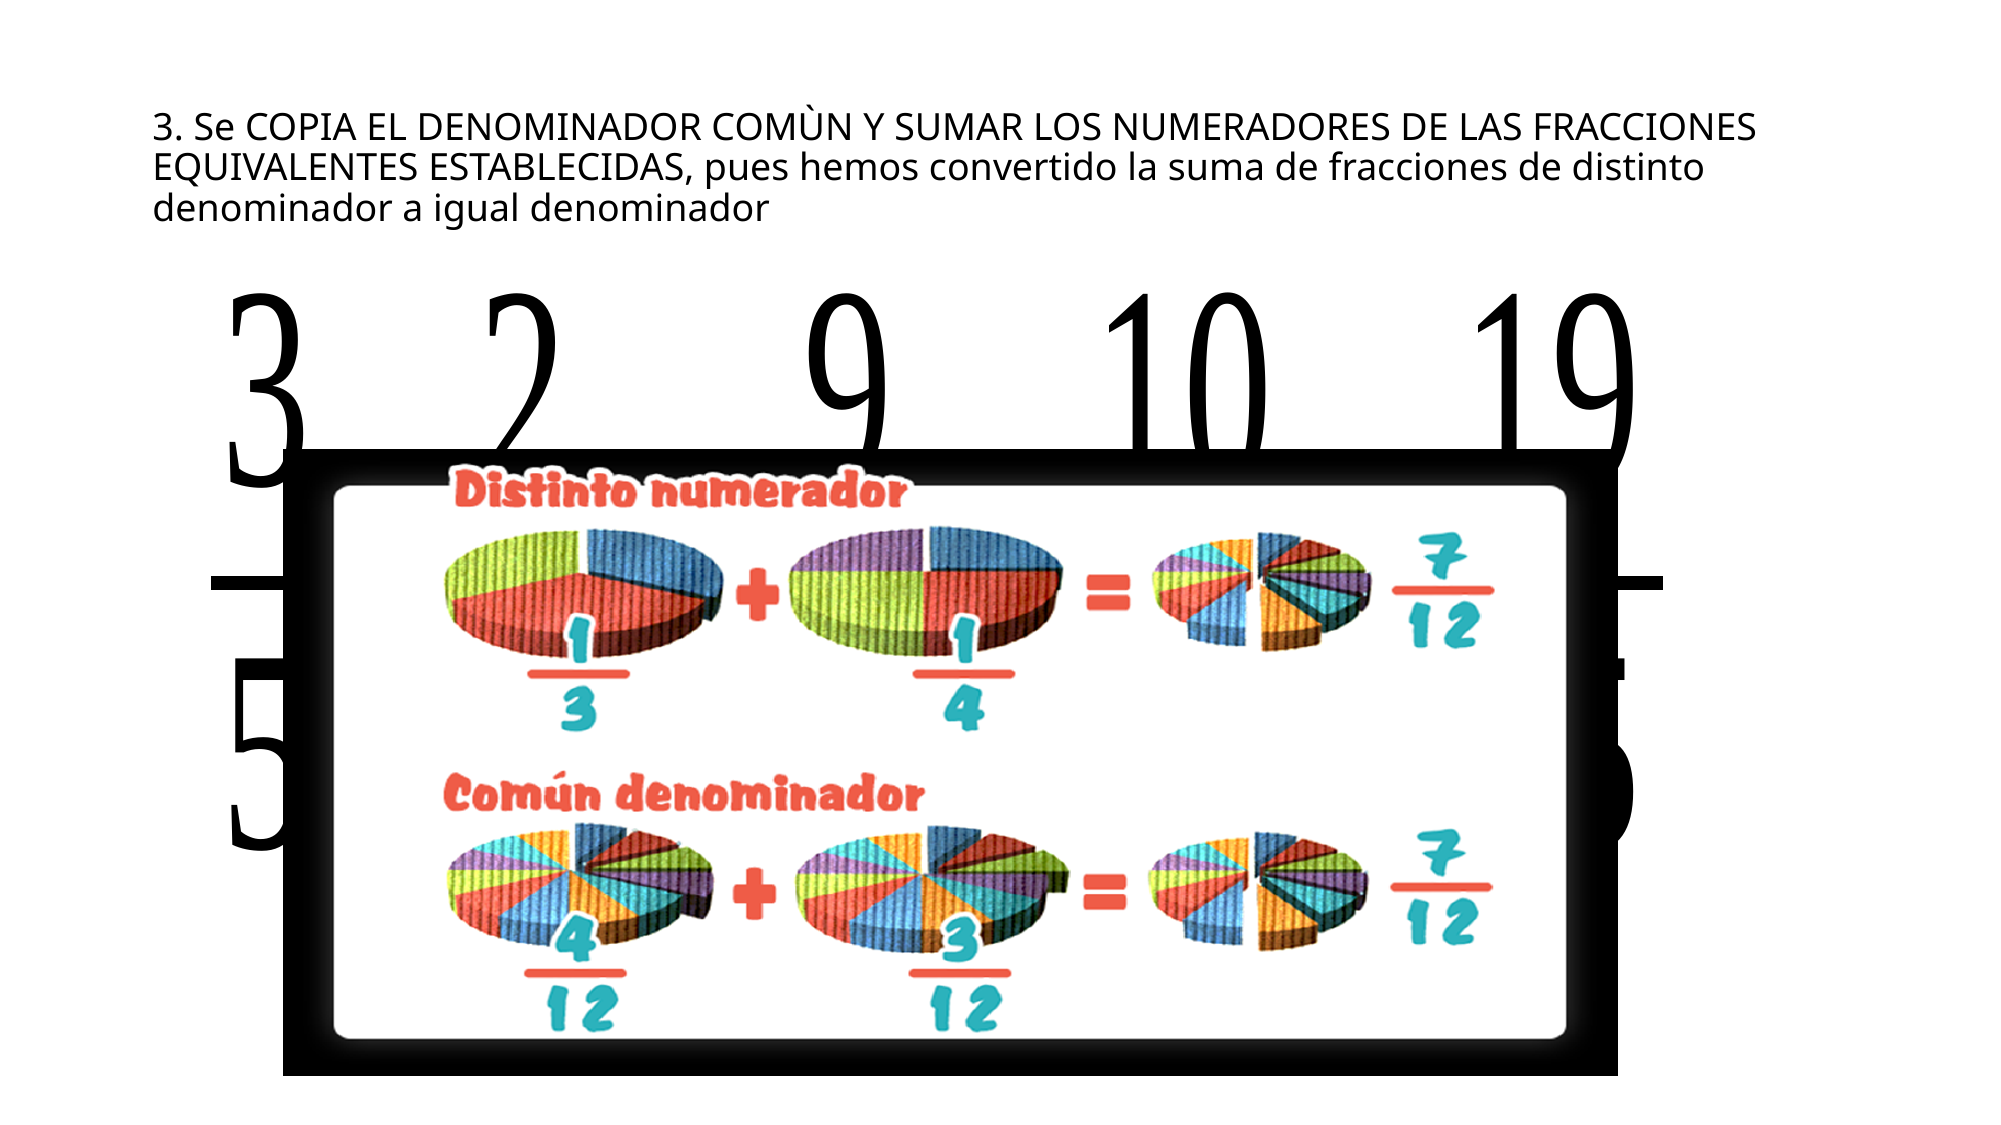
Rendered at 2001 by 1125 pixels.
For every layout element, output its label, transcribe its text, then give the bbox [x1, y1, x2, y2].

title 3. Se COPIA EL DENOMINADOR COMÙN Y SUMAR LOS NUMERADORES DE LAS FRACCIONES EQUIVALENTES ESTABLECIDAS, pues hemos convertido la suma de fracciones de distinto denominador a igual denominador [137, 59, 1863, 278]
picture [283, 449, 1618, 1077]
